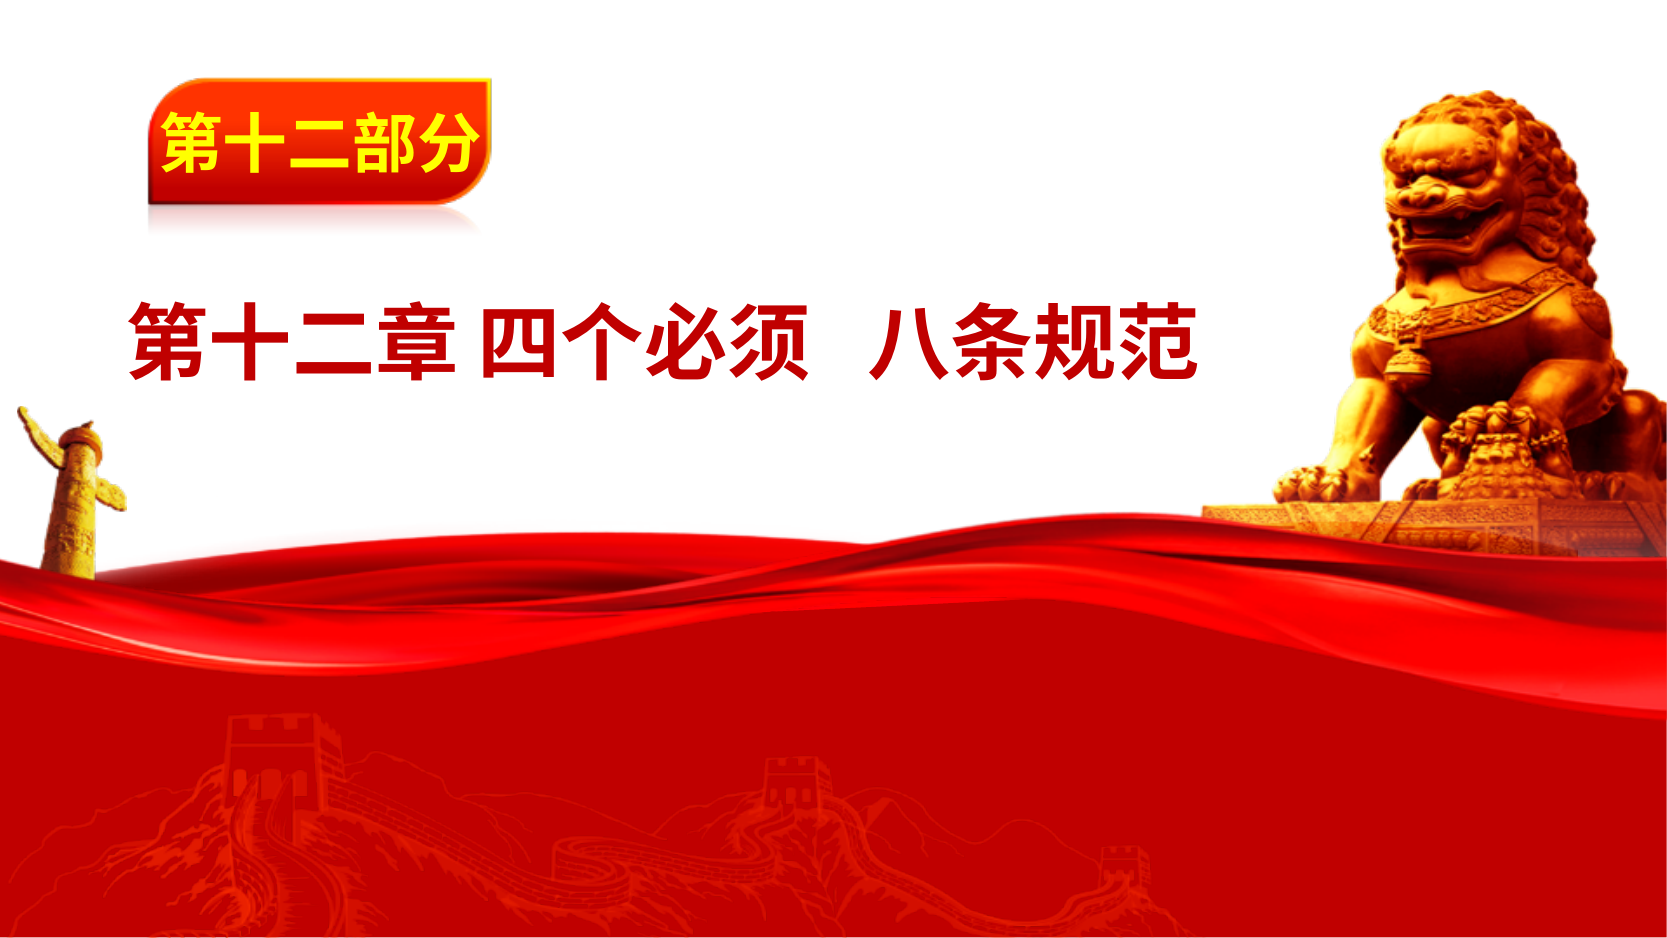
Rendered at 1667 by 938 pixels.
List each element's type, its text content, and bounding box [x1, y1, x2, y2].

picture [0, 90, 1667, 938]
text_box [141, 77, 500, 336]
text_box 第十二章 四个必须 八条规范 [72, 282, 1398, 398]
